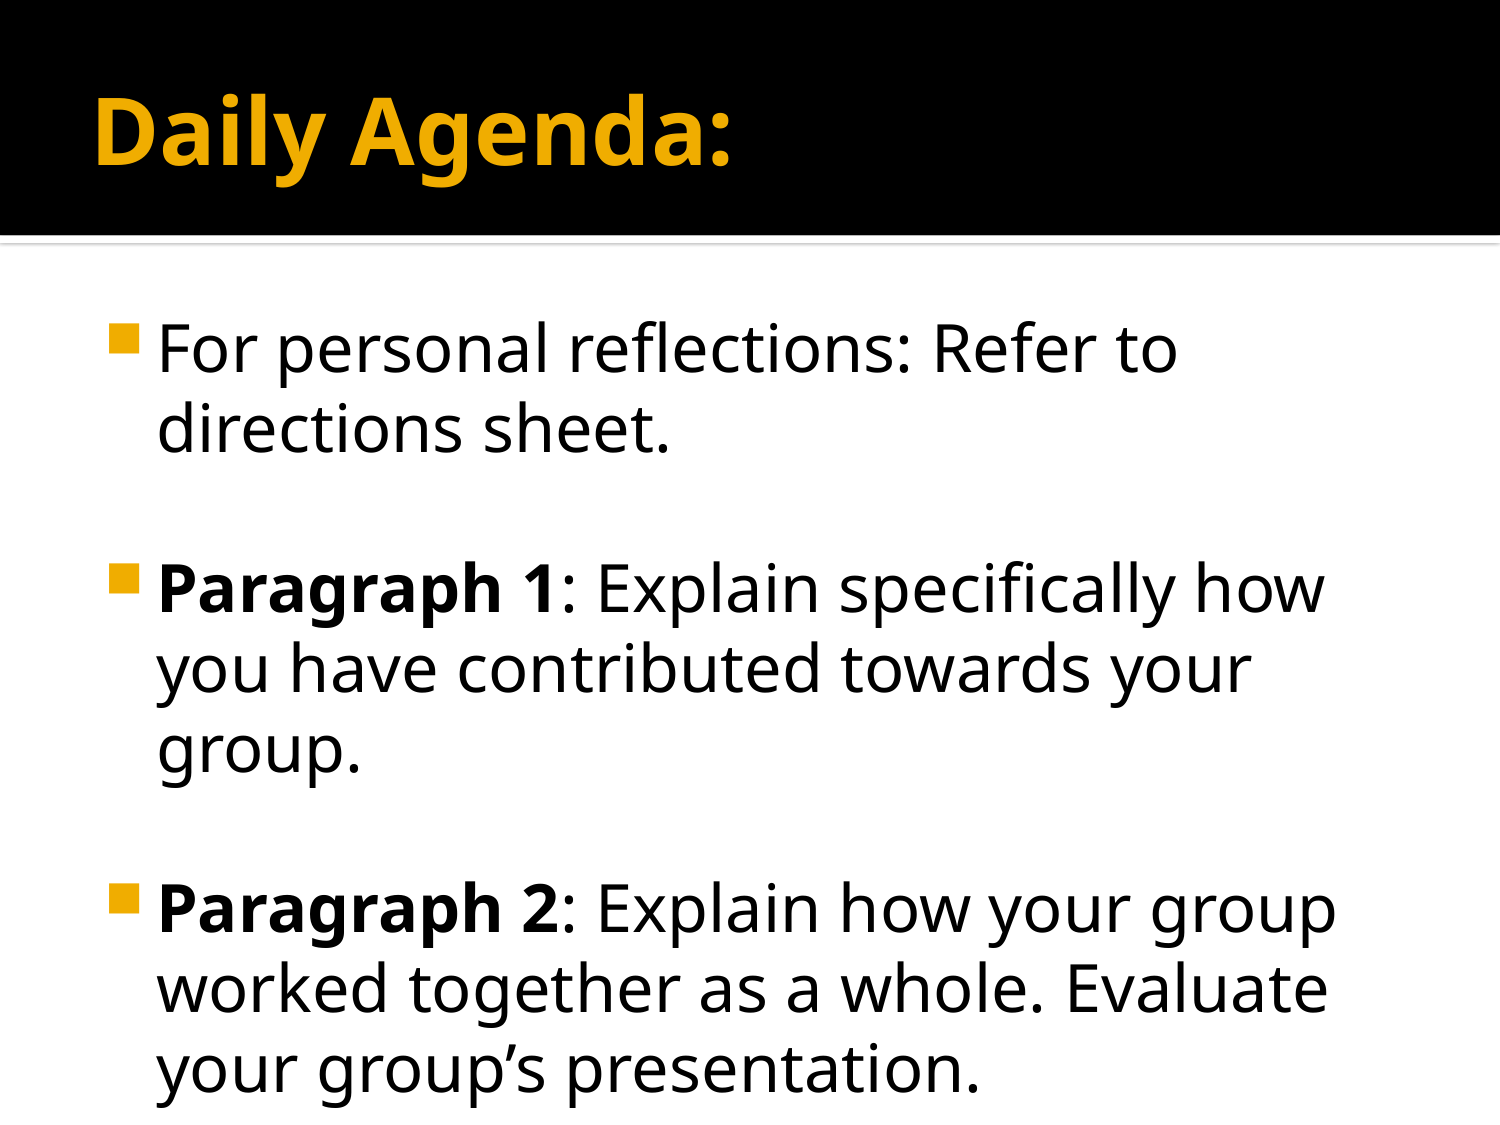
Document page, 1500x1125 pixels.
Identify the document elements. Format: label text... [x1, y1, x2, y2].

title Daily Agenda: [75, 25, 1425, 231]
list For personal reflections: Refer to directions sheet. Paragraph 1: Explain specifically how you have contributed towards your group. Paragraph 2: Explain how your group worked together as a whole. Evaluate your group’s presentation. [75, 291, 1425, 1050]
